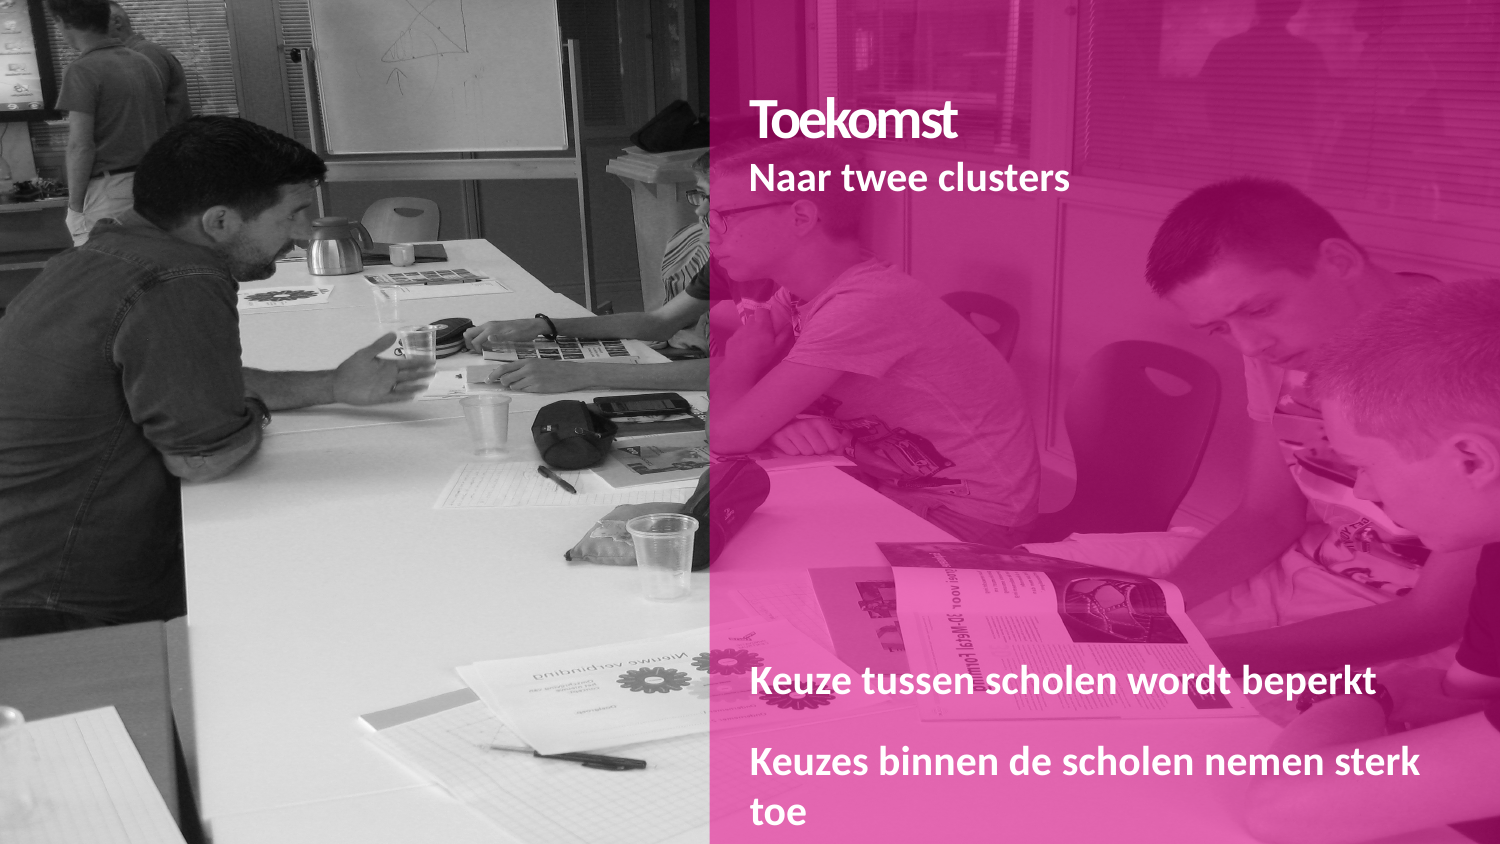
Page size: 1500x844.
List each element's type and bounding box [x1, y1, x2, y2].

text_box [709, 0, 1500, 844]
picture [0, 0, 709, 844]
